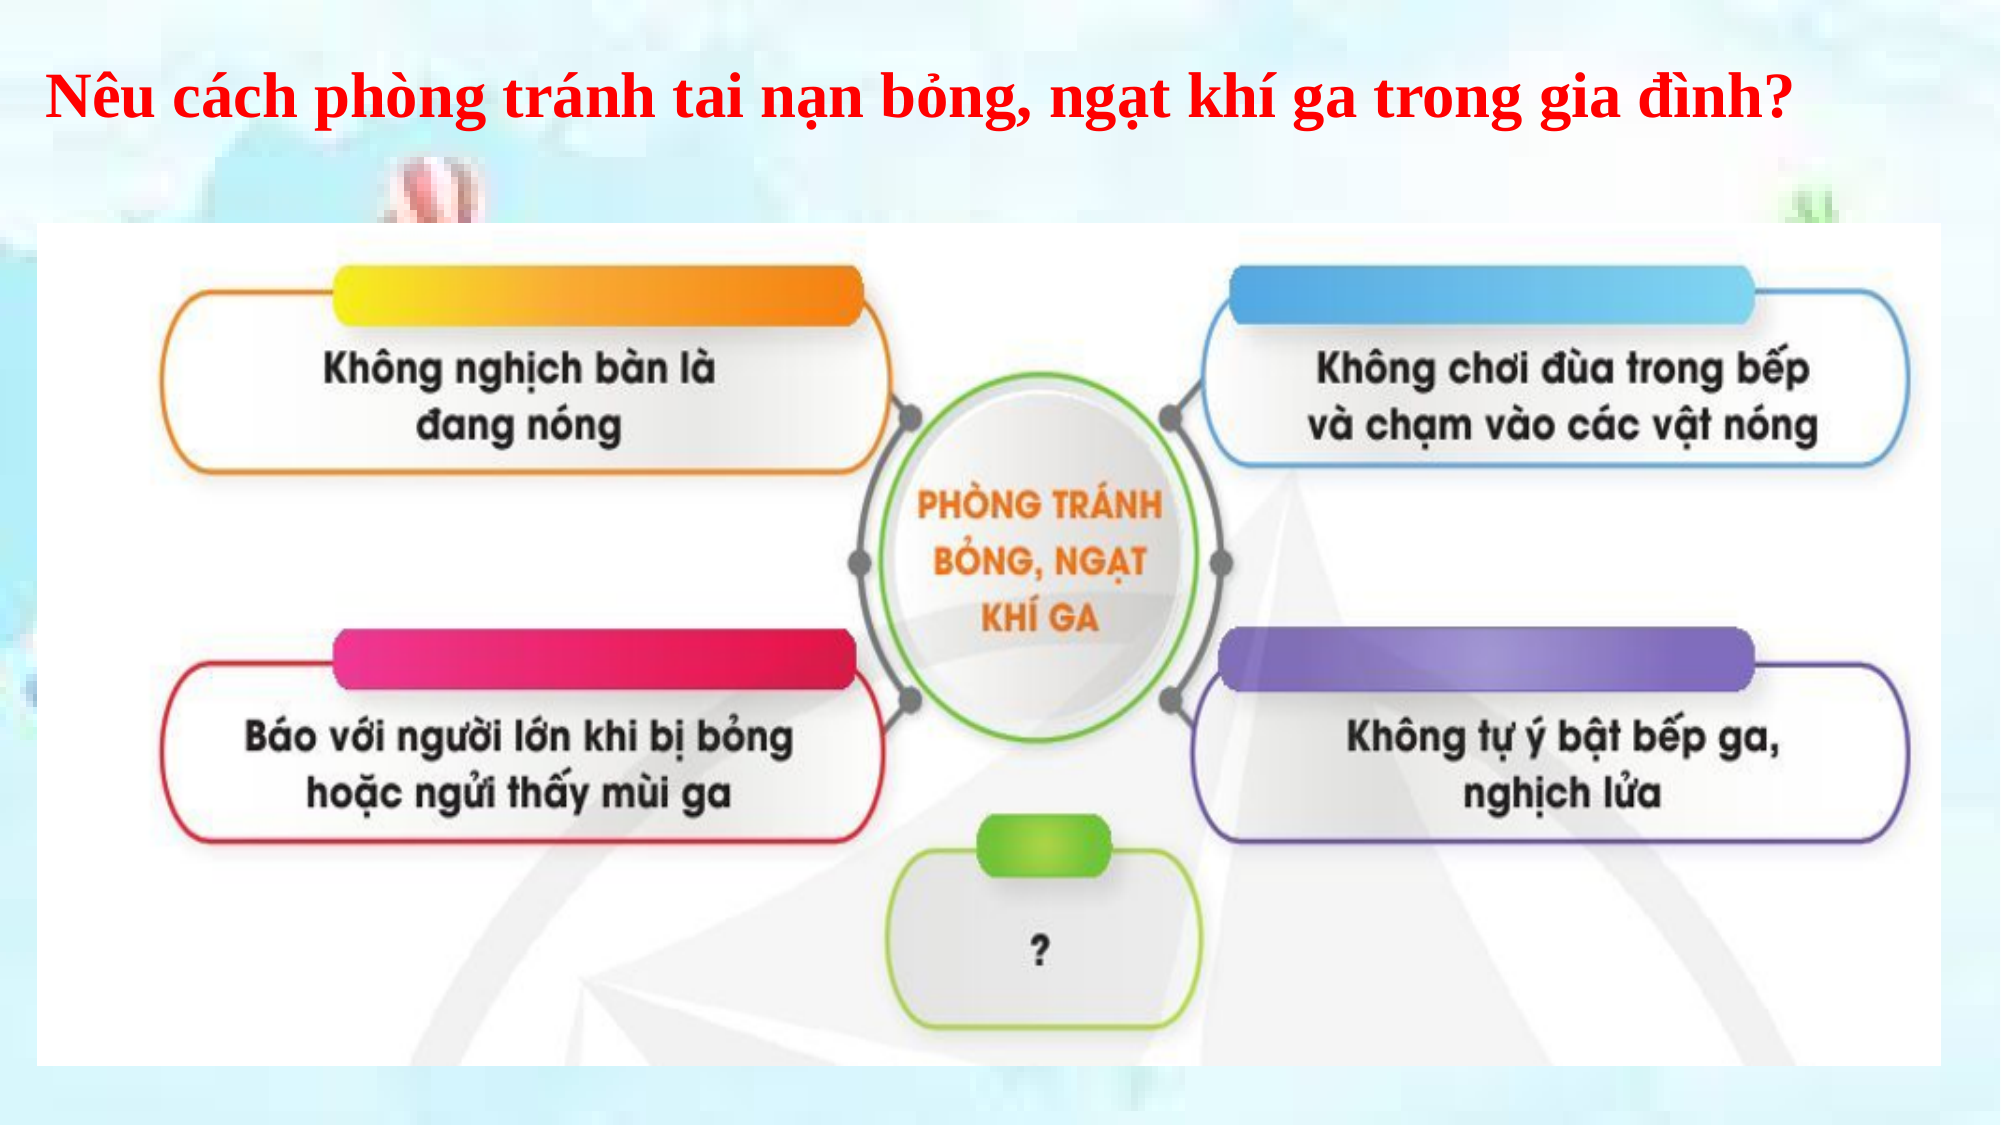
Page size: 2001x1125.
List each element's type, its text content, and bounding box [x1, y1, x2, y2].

title Nêu cách phòng tránh tai nạn bỏng, ngạt khí ga trong gia đình? [30, 27, 1948, 138]
picture [0, 0, 2001, 1125]
